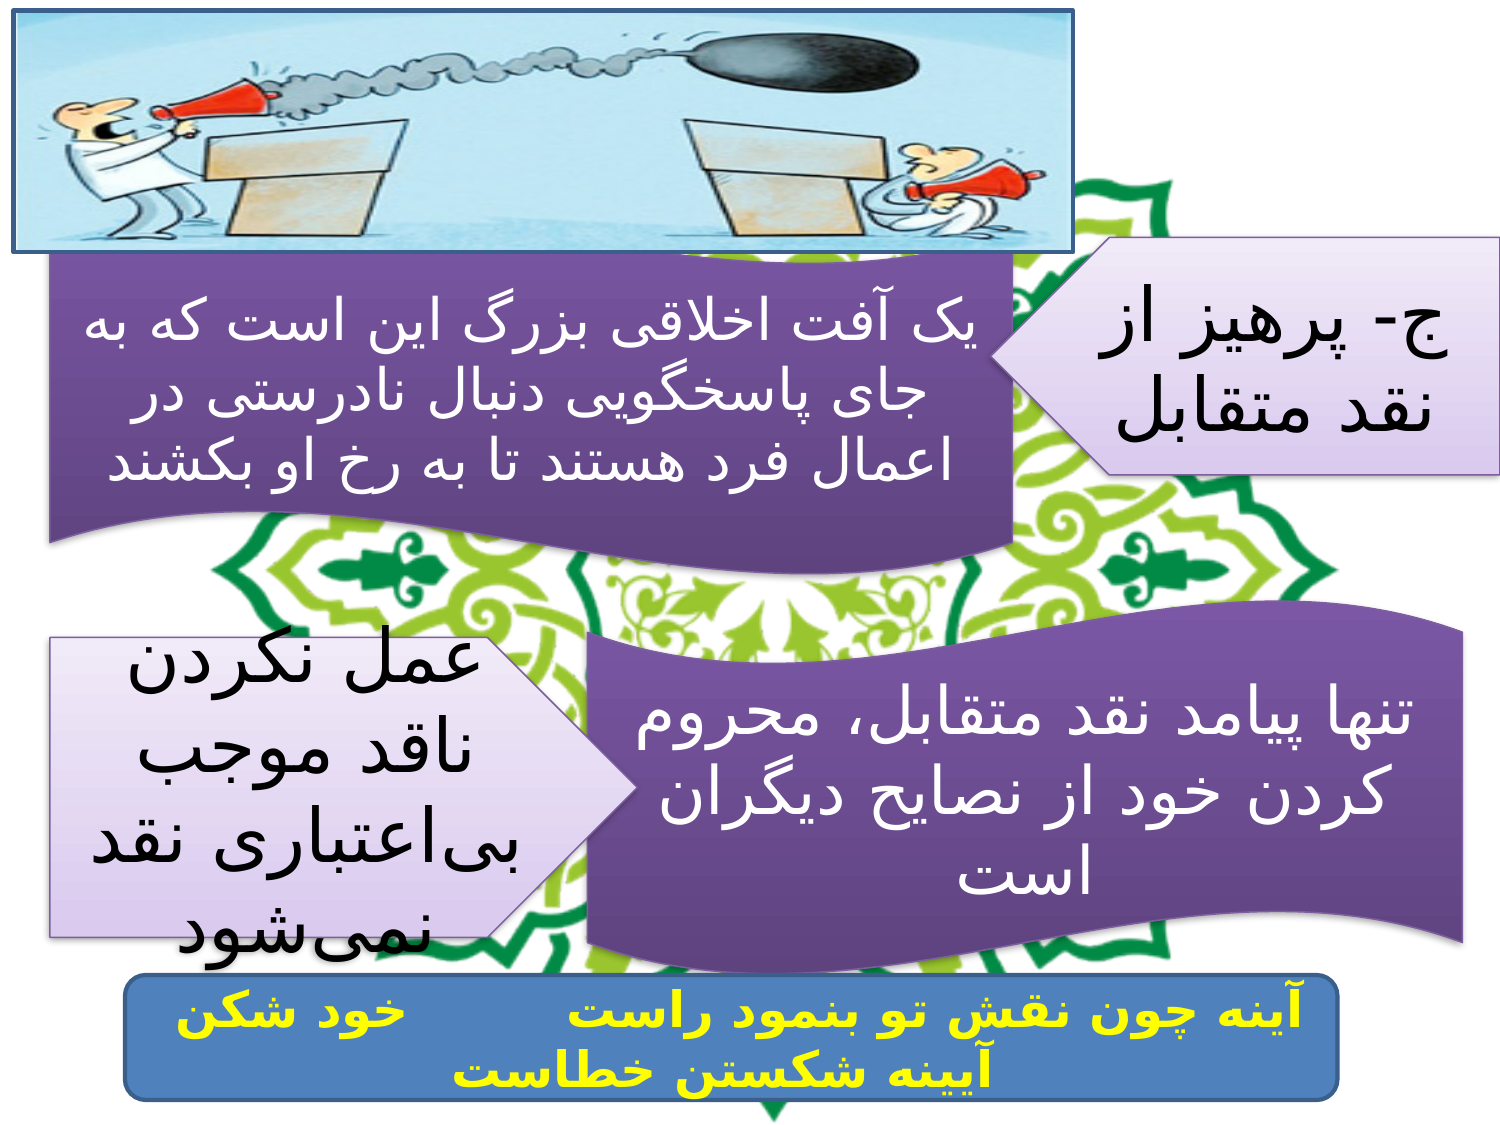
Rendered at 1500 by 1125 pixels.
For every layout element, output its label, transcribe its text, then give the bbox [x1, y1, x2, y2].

text_box تنها پیامد نقد متقابل، محروم کردن خود از نصایح دیگران است [1365, 606, 1464, 944]
text_box آینه چون نقش تو بنمود راست خود شکن آیینه شکستن خطاست [122, 972, 182, 1103]
picture [15, 0, 1363, 1125]
text_box یک آفت اخلاقی بزرگ این است که به جای پاسخگویی دنبال نادرستی در اعمال فرد هستند تا به رخ او بکشند [49, 260, 182, 544]
text_box عمل نکردن ناقد موجب بی‌اعتباری نقد نمی‌شود [49, 636, 182, 939]
text_box ج- پرهیز از نقد متقابل [1365, 236, 1500, 476]
